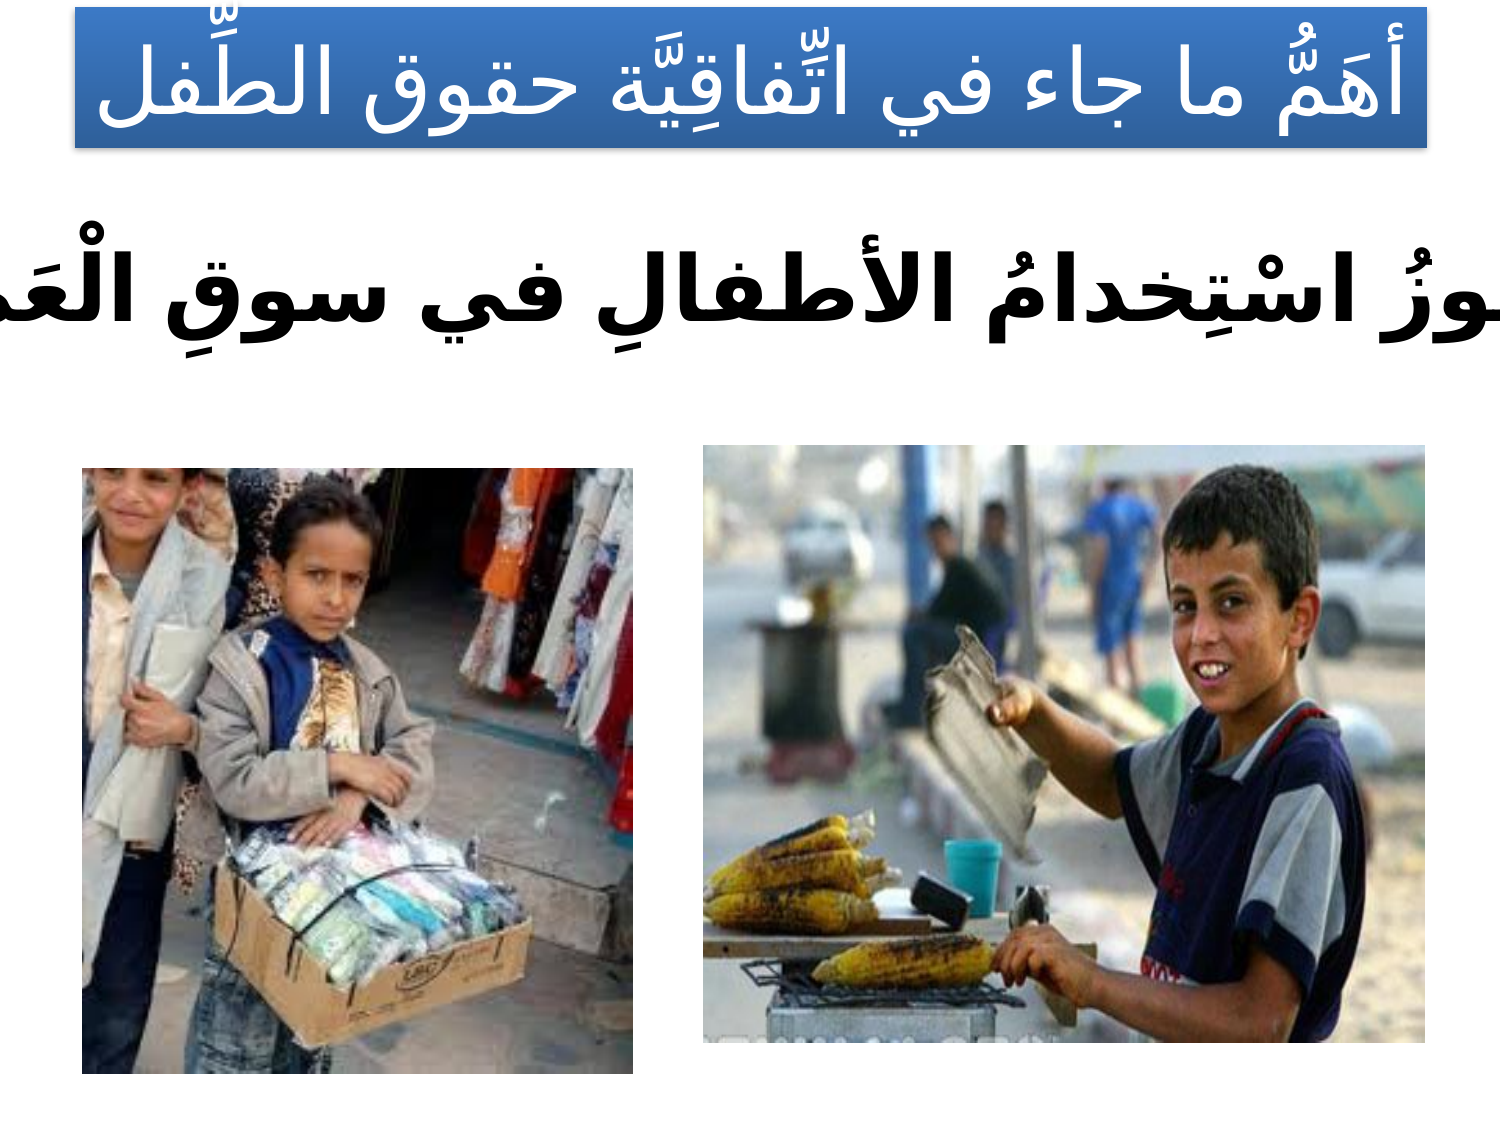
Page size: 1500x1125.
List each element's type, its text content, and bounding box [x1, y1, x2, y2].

text_box لا يَجوزُ اسْتِخدامُ الأطفالِ في سوقِ الْعَملِ. [0, 222, 1500, 348]
picture [81, 468, 634, 1074]
picture [702, 445, 1426, 1044]
title أهَمُّ ما جاء في اتِّفاقِيَّة حقوق الطِّفل [75, 7, 1427, 148]
